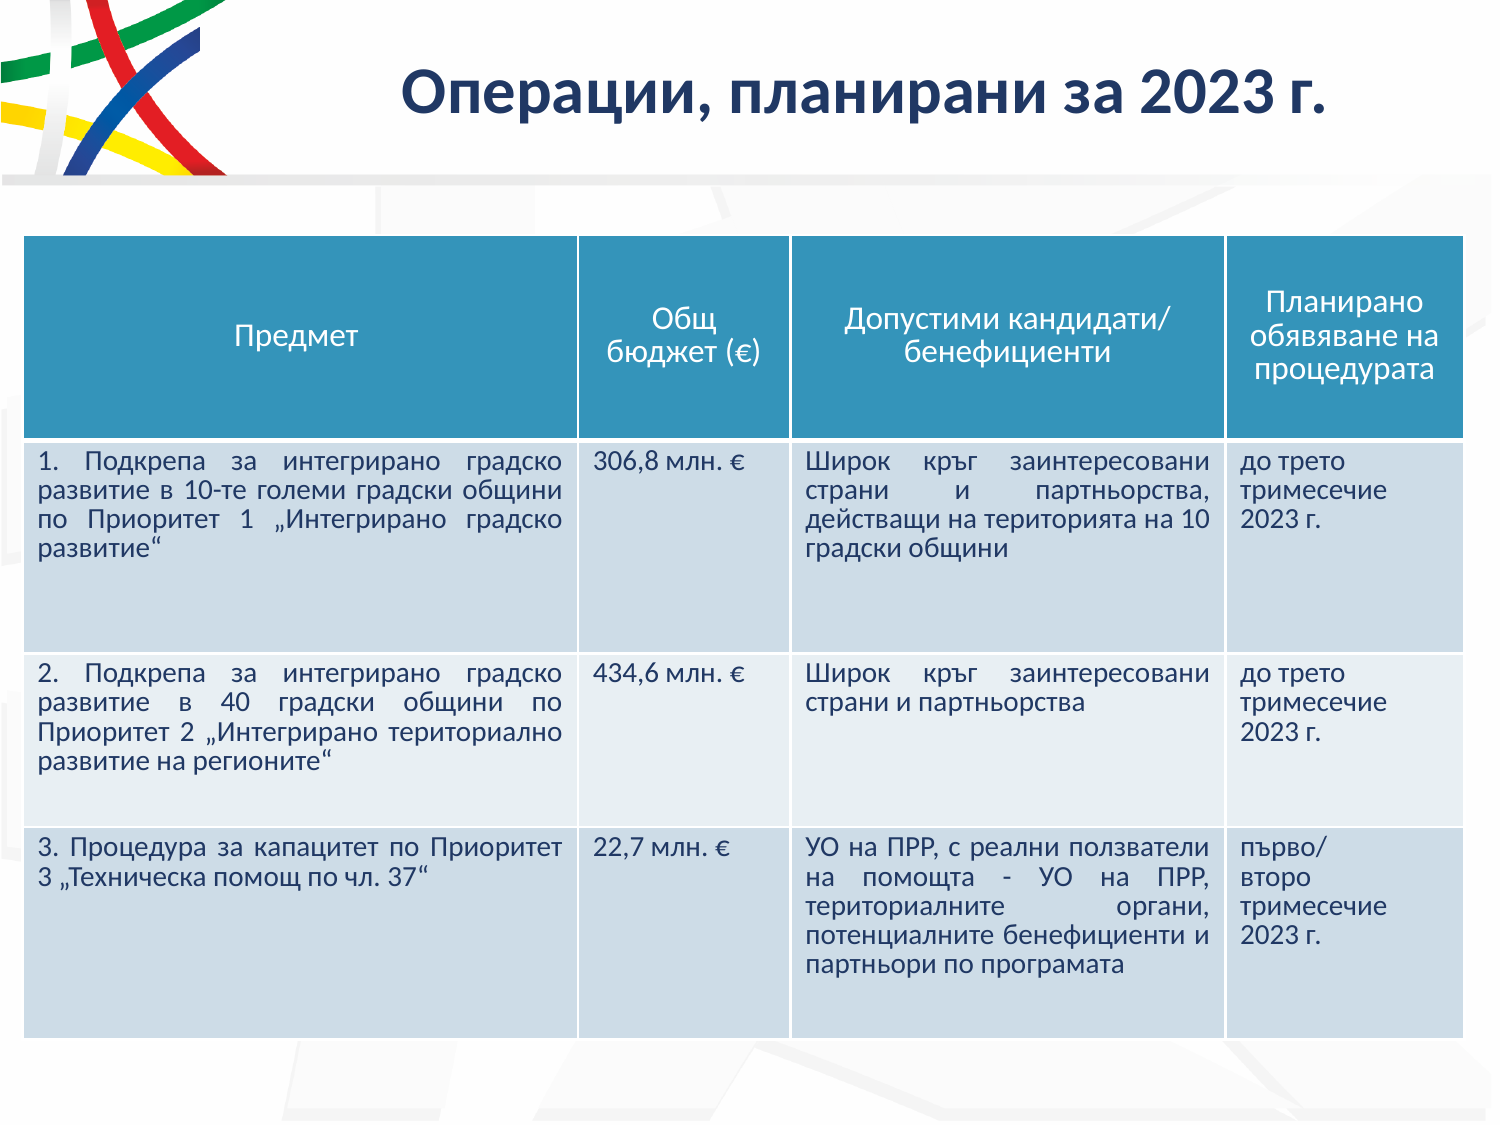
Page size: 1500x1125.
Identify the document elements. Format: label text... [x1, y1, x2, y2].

table_cell 2. Подкрепа за интегрирано градско развитие в 40 градски общини по Приоритет 2 „Интегрирано териториално развитие на регионите“ [24, 655, 577, 826]
table_cell 306,8 млн. € [579, 443, 789, 652]
table_header Общ бюджет (€) [579, 236, 789, 438]
table_header Предмет [24, 236, 577, 438]
table_cell Широк кръг заинтересовани страни и партньорства [792, 655, 1224, 826]
table_cell до трето тримесечие 2023 г. [1227, 443, 1463, 652]
table_cell 434,6 млн. € [579, 655, 789, 826]
title Операции, планирани за 2023 г. [231, 0, 1500, 173]
table_cell УО на ПРР, с реални ползватели на помощта - УО на ПРР, териториалните органи, потенциалните бенефициенти и партньори по програмата [792, 828, 1224, 1038]
table_cell 3. Процедура за капацитет по Приоритет 3 „Техническа помощ по чл. 37“ [24, 828, 577, 1038]
table_cell 22,7 млн. € [579, 828, 789, 1038]
table_header Планирано обявяване на процедурата [1227, 236, 1463, 438]
picture [0, 0, 1500, 1125]
table_cell 1. Подкрепа за интегрирано градско развитие в 10-те големи градски общини по Приоритет 1 „Интегрирано градско развитие“ [24, 443, 577, 652]
table_header Допустими кандидати/ бенефициенти [792, 236, 1224, 438]
table_cell Широк кръг заинтересовани страни и партньорства, действащи на територията на 10 градски общини [792, 443, 1224, 652]
table_cell до трето тримесечие 2023 г. [1227, 655, 1463, 826]
table_cell първо/ второ тримесечие 2023 г. [1227, 828, 1463, 1038]
